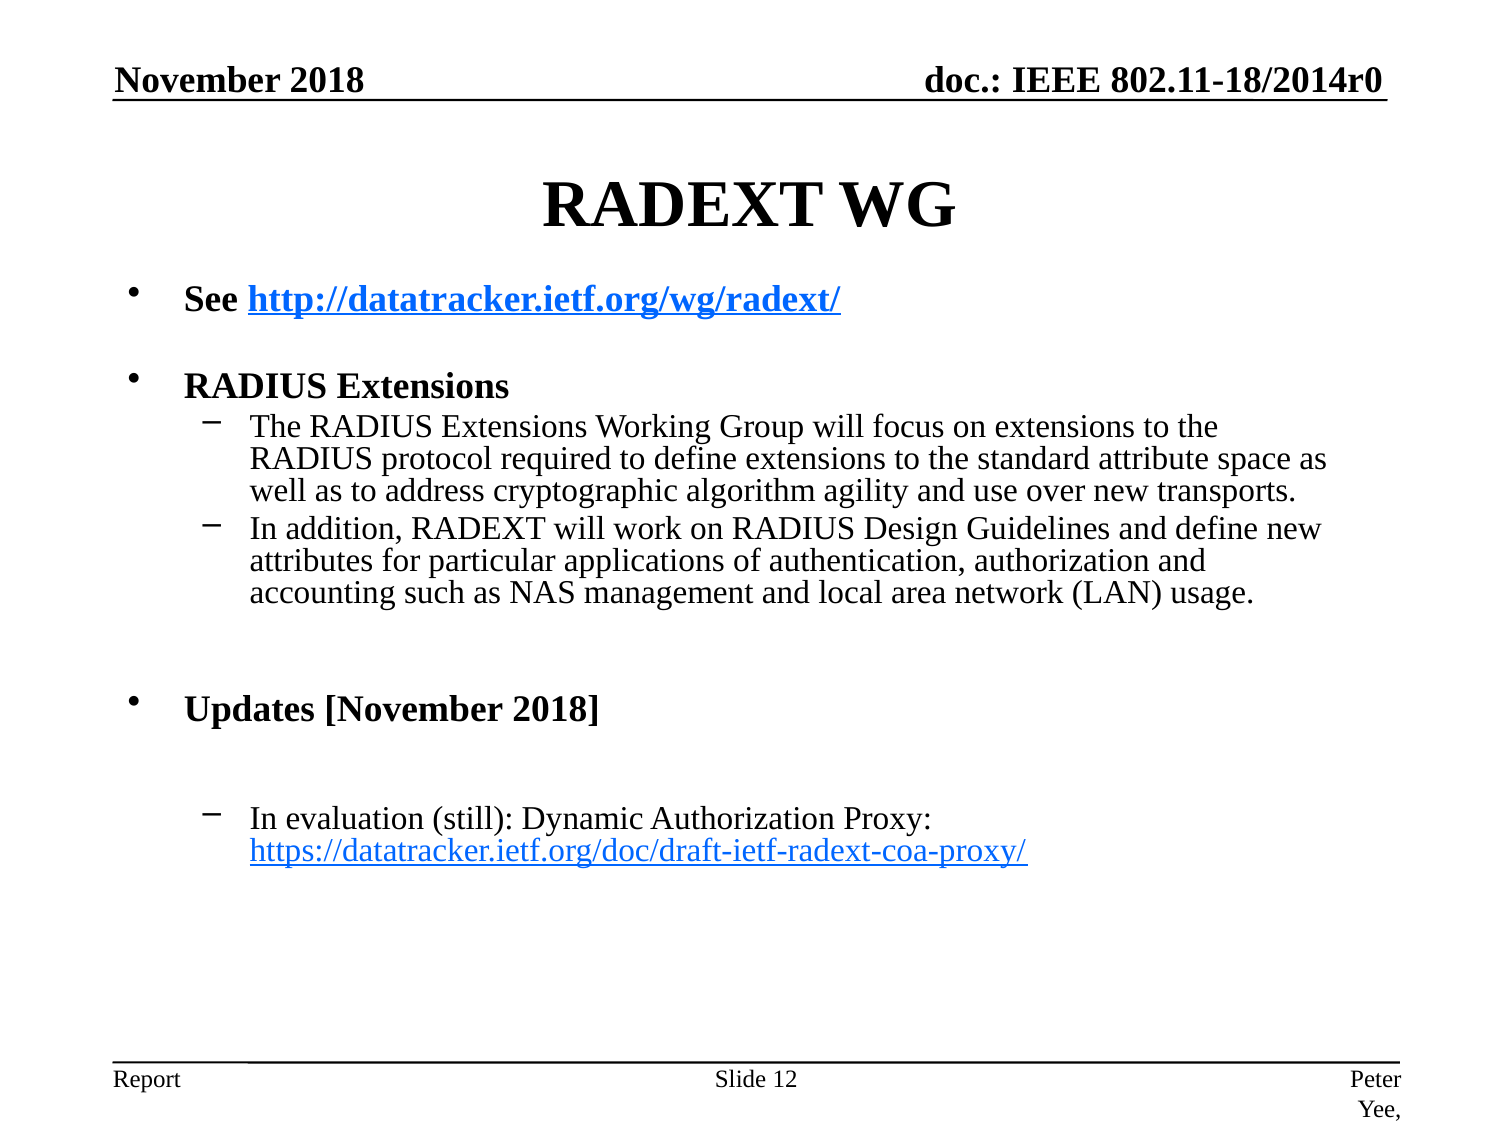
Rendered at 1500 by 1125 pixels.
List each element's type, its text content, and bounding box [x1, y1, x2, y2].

footer Peter Yee, AKAYLA [1325, 1062, 1402, 1093]
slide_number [114, 54, 425, 100]
slide_number Slide 12 [712, 1062, 800, 1093]
list See http://datatracker.ietf.org/wg/radext/ RADIUS Extensions The RADIUS Extensions Working Group will focus on extensions to the RADIUS protocol required to define extensions to the standard attribute space as well as to address cryptographic algorithm agility and use over new transports. In addition, RADEXT will work on RADIUS Design Guidelines and define new attributes for particular applications of authentication, authorization and accounting such as NAS management and local area network (LAN) usage. Updates [November 2018] In evaluation (still): Dynamic Authorization Proxy: https://datatracker.ietf.org/doc/draft-ietf-radext-coa-proxy/ [112, 275, 1388, 1038]
title RADEXT WG [112, 112, 1388, 275]
